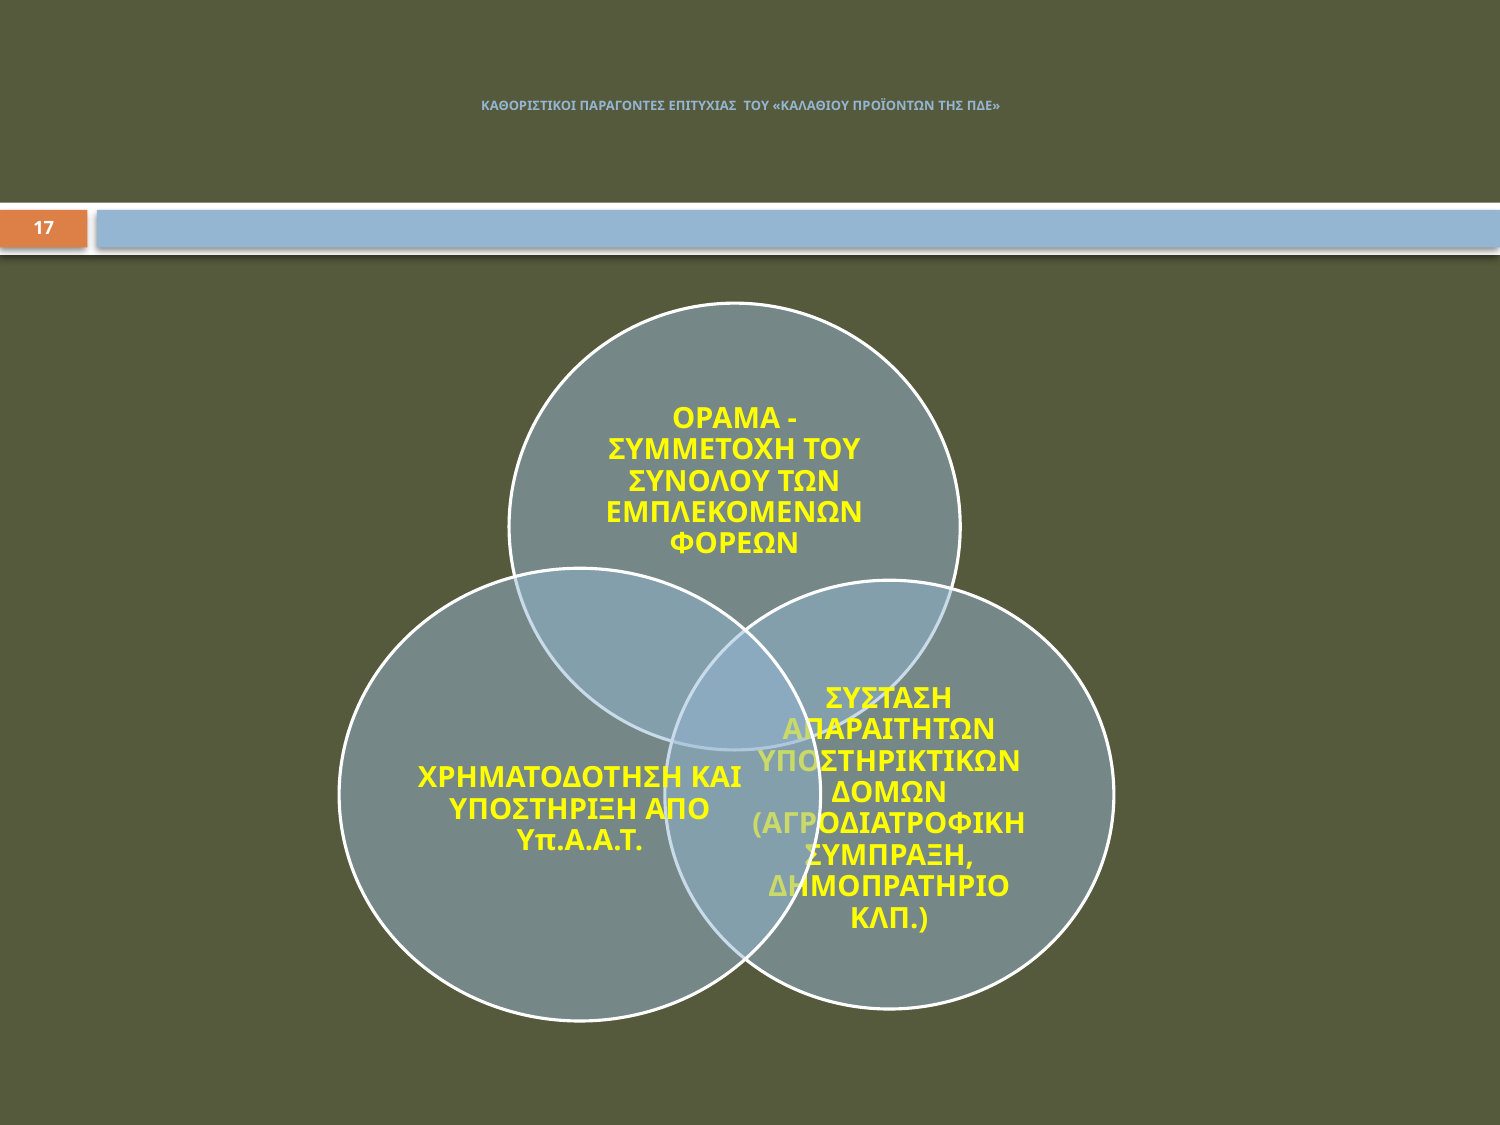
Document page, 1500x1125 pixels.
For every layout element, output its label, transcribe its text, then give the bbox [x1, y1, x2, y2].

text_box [93, 292, 1360, 1032]
slide_number 17 [0, 208, 88, 249]
title ΚΑΘΟΡΙΣΤΙΚΟΙ ΠΑΡΑΓΟΝΤΕΣ ΕΠΙΤΥΧΙΑΣ ΤΟΥ «ΚΑΛΑΘΙΟΥ ΠΡΟΪΟΝΤΩΝ ΤΗΣ ΠΔΕ» [46, 37, 1439, 173]
